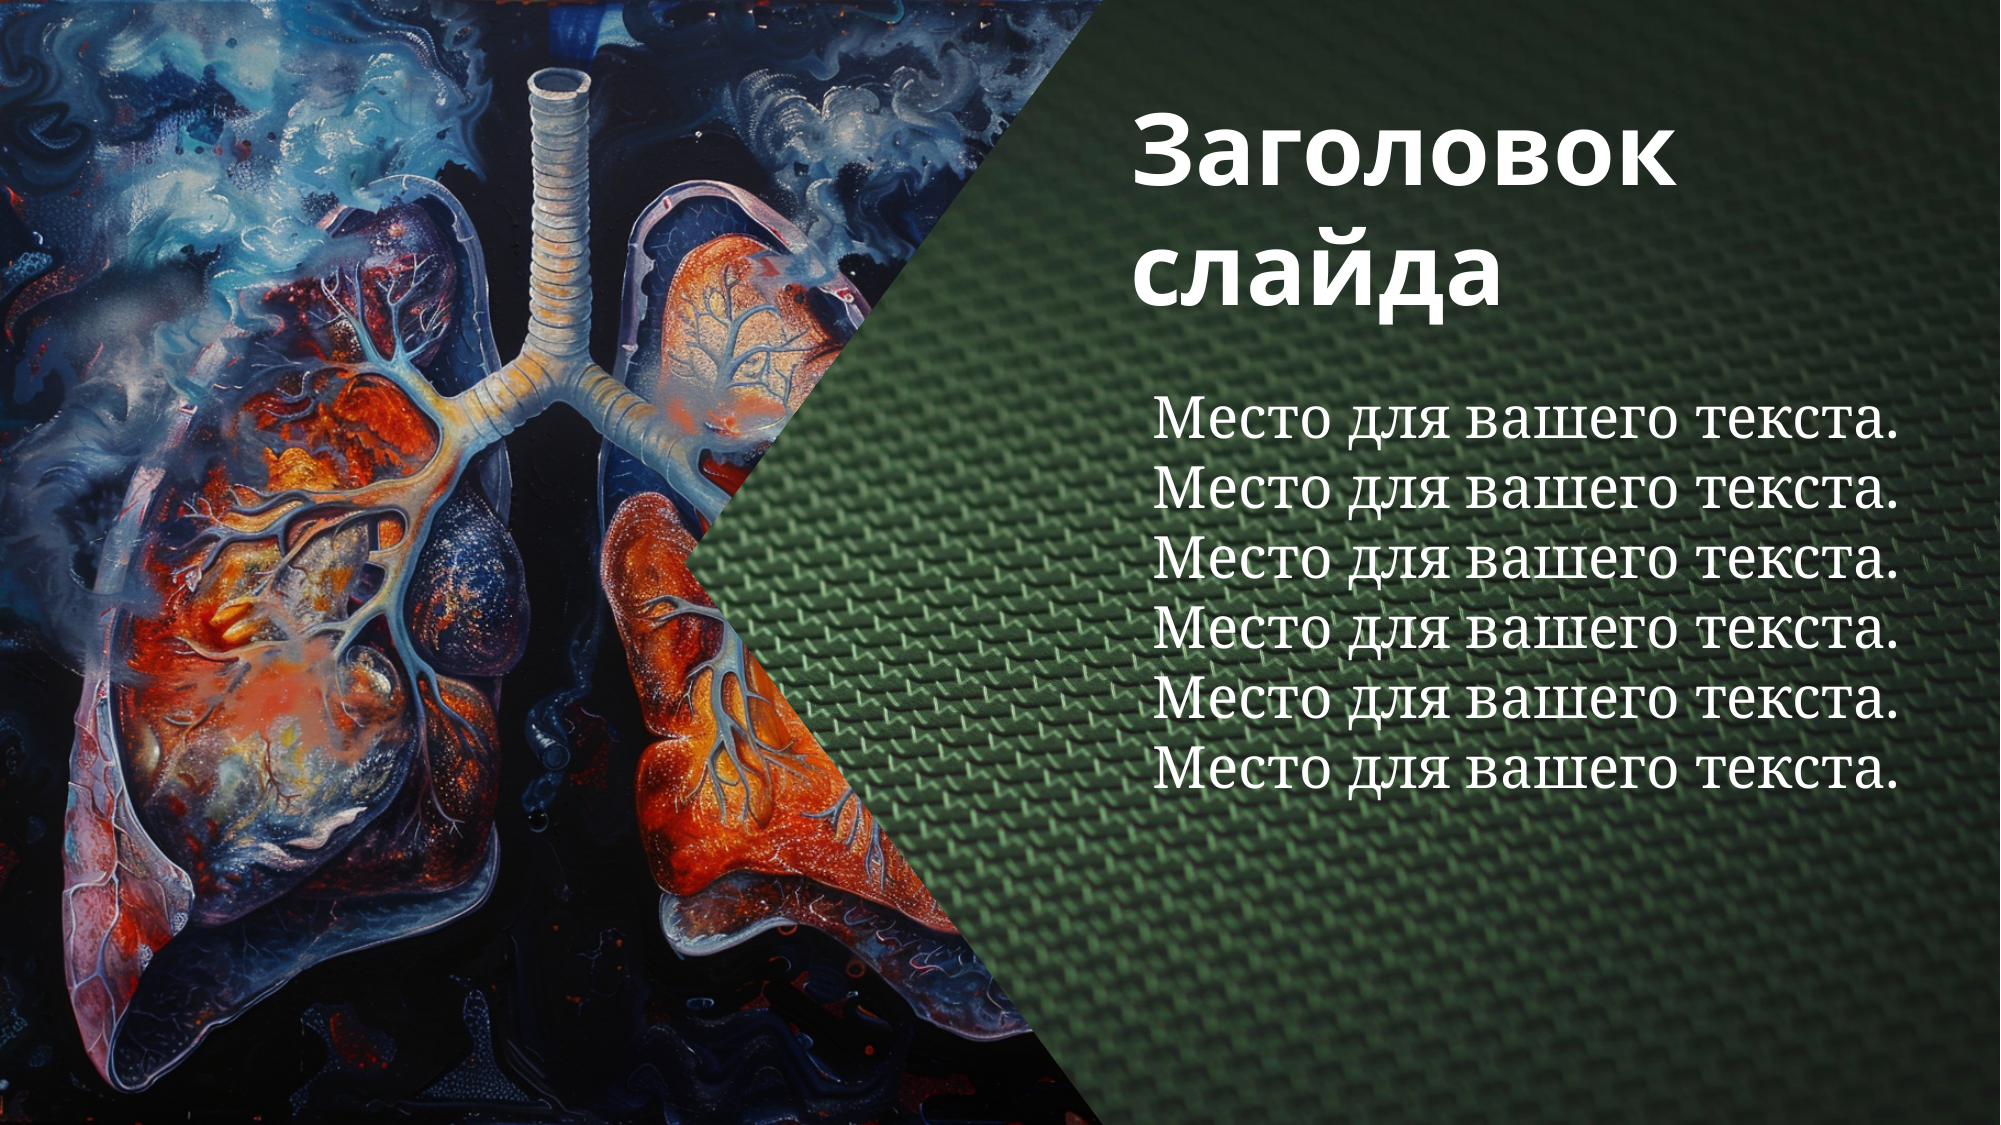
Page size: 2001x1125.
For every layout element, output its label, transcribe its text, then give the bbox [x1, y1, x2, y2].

text_box Место для вашего текста. Место для вашего текста. Место для вашего текста. Место для вашего текста. Место для вашего текста. Место для вашего текста. [1103, 373, 1972, 878]
picture [0, 0, 1103, 1125]
text_box Заголовок слайда [1115, 77, 1811, 333]
